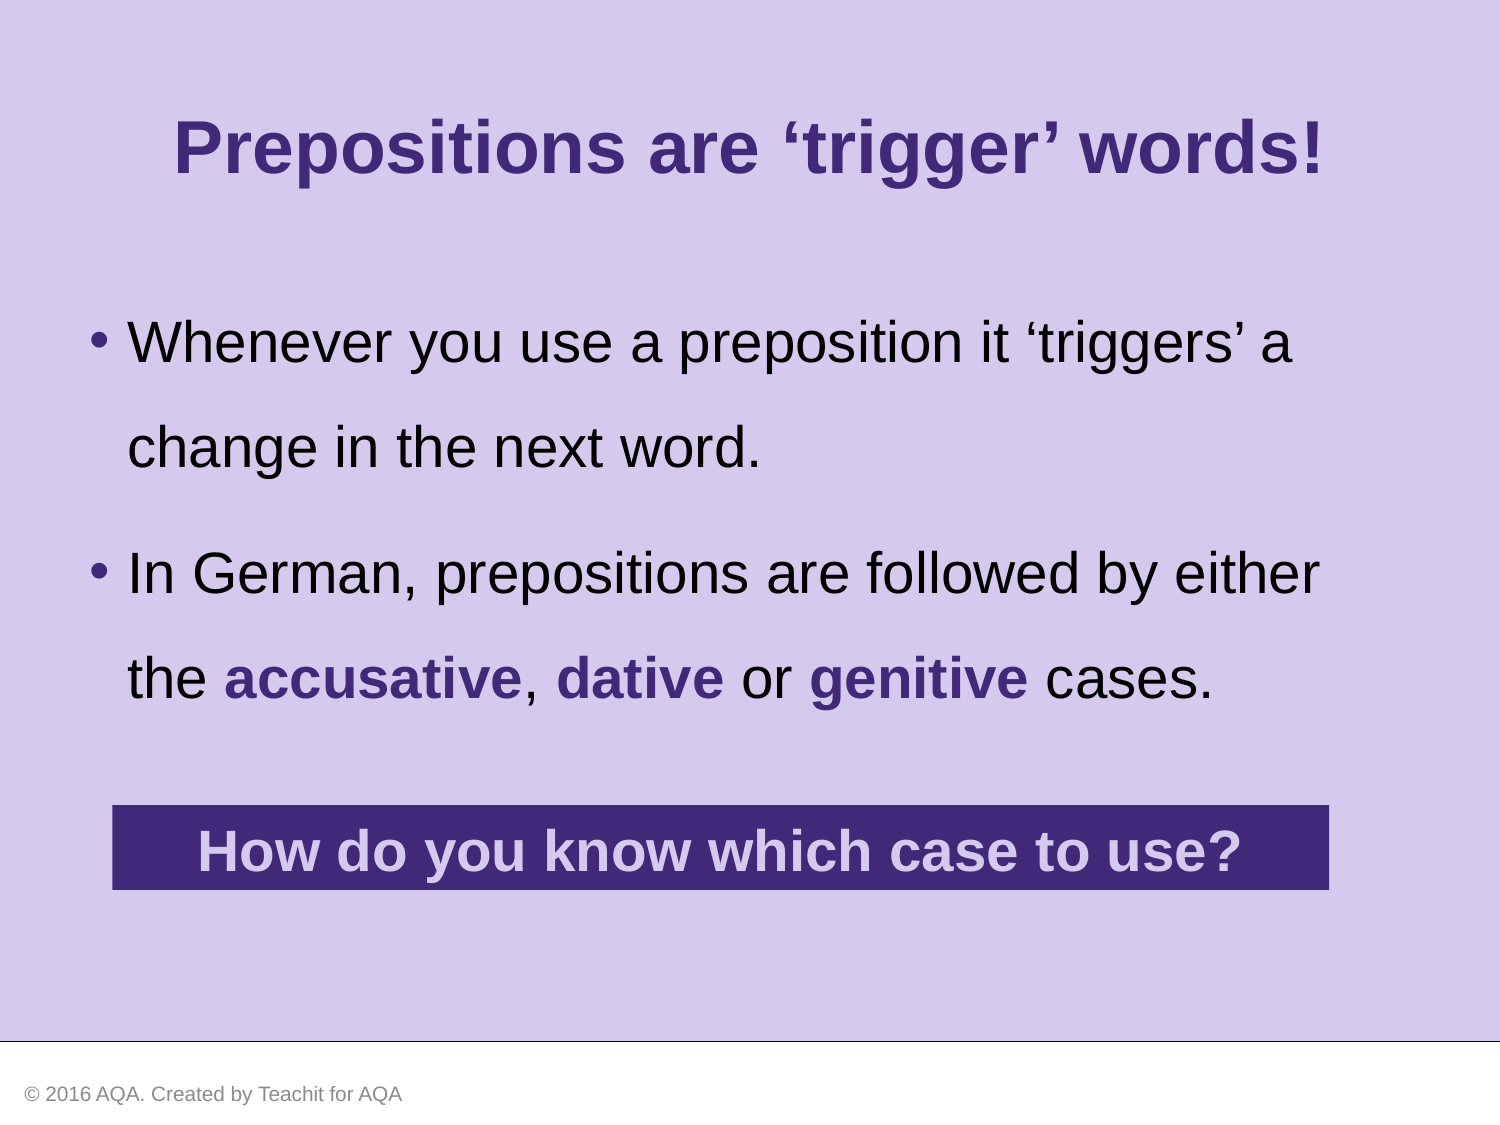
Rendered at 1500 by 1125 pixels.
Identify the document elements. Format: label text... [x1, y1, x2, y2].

text_box Whenever you use a preposition it ‘triggers’ a change in the next word. In German, prepositions are followed by either the accusative, dative or genitive cases. [74, 262, 1425, 1005]
text_box Prepositions are ‘trigger’ words! [112, 63, 1388, 235]
text_box How do you know which case to use? [112, 805, 1330, 890]
